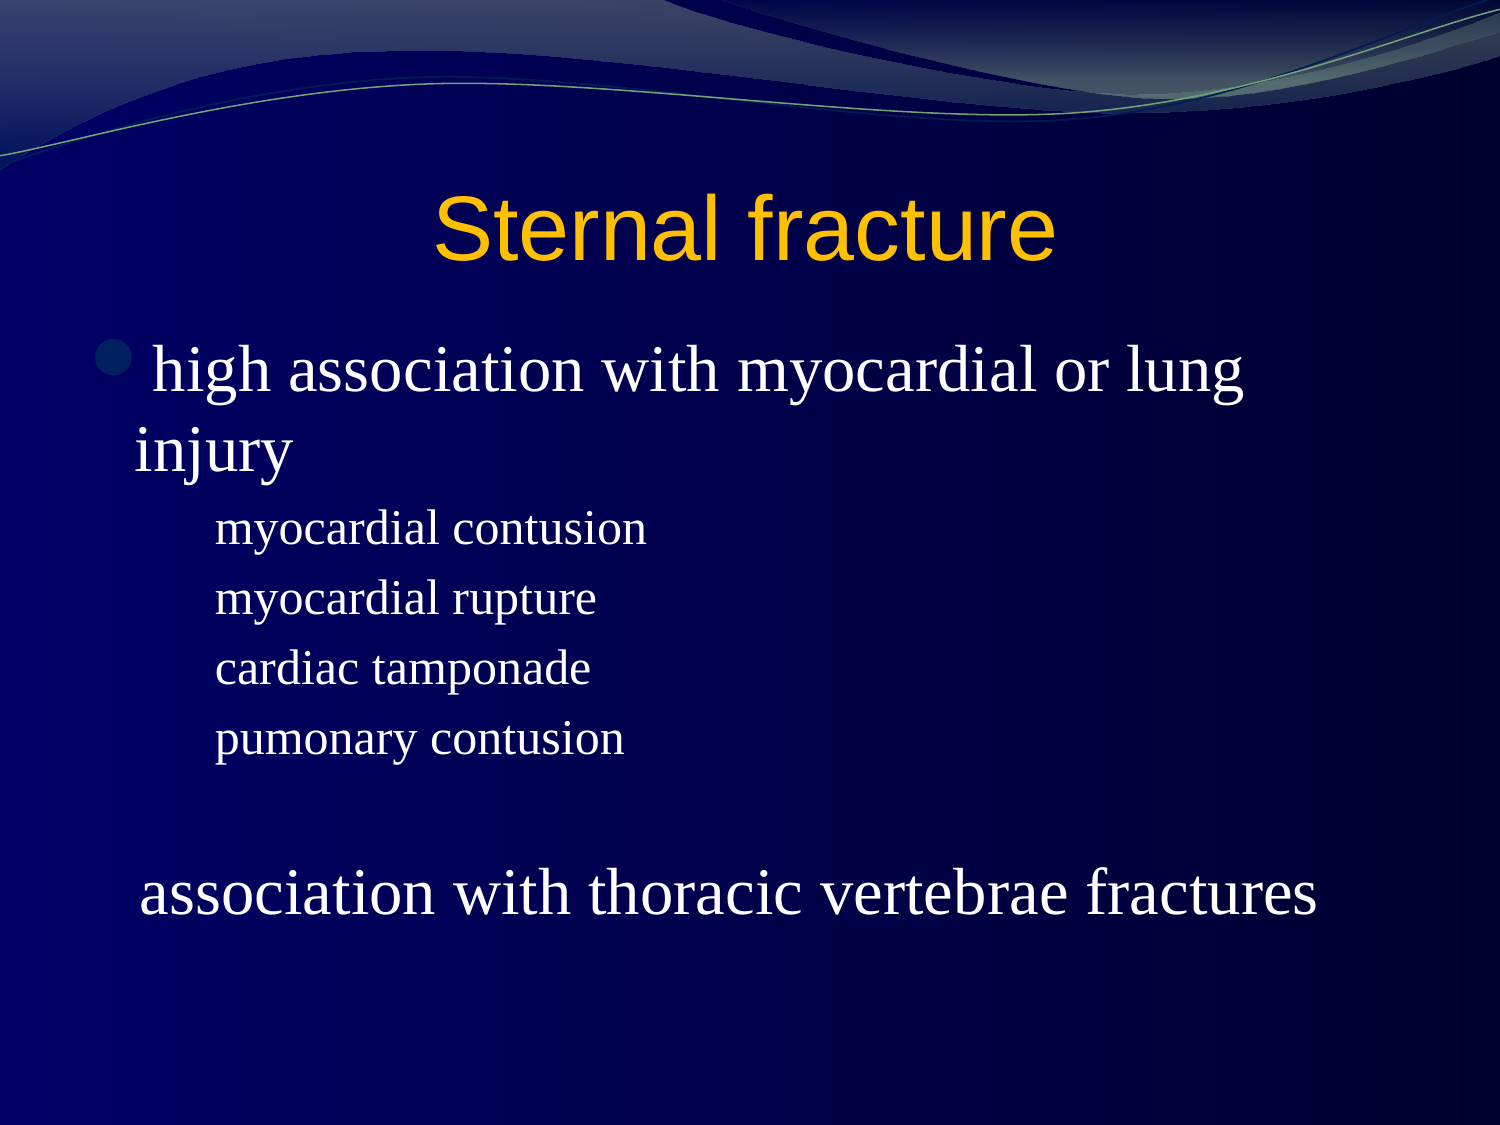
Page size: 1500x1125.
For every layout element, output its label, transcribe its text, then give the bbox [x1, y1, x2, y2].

title Sternal fracture [75, 115, 1425, 279]
list high association with myocardial or lung injury myocardial contusion myocardial rupture cardiac tamponade pumonary contusion association with thoracic vertebrae fractures [75, 317, 1425, 1038]
